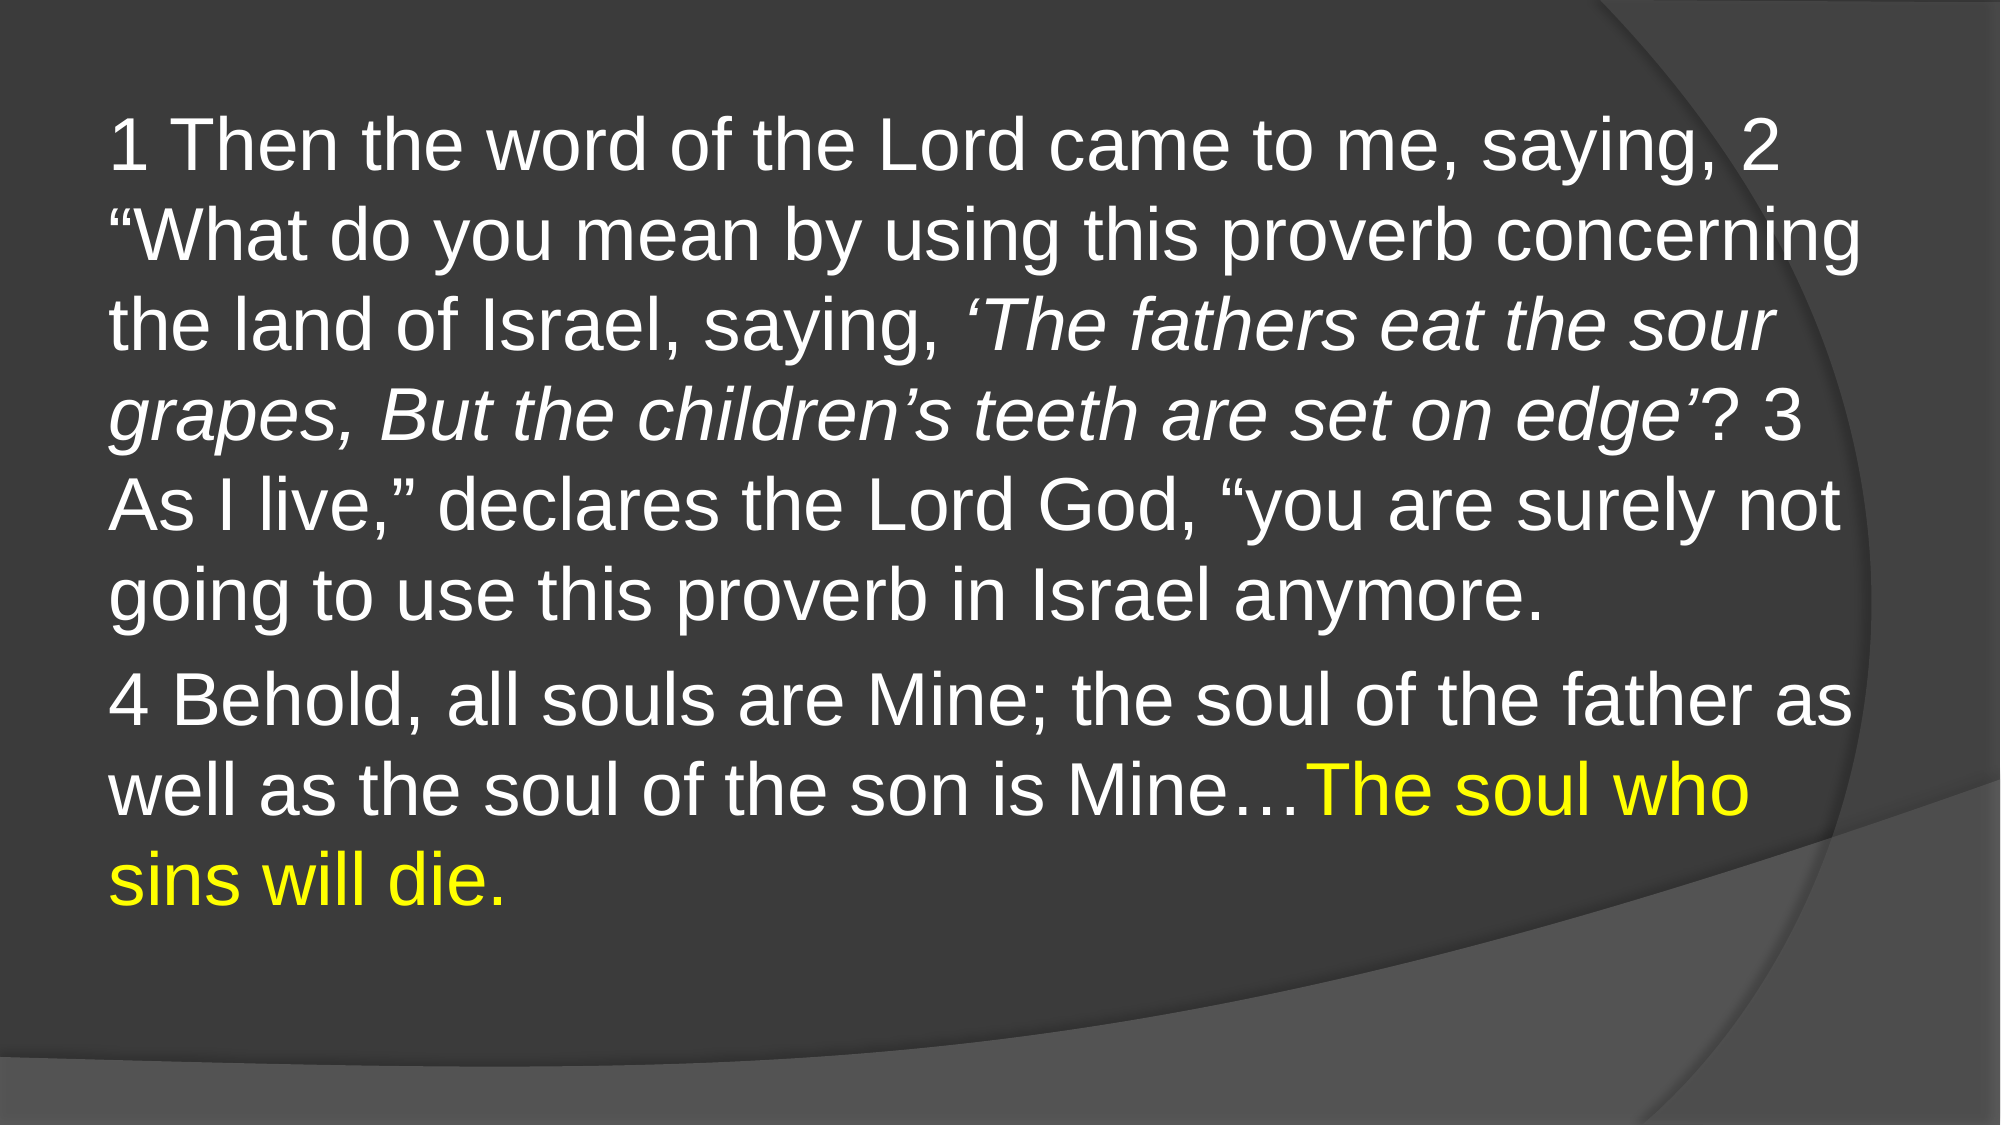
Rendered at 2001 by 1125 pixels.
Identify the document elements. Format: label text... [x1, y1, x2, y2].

list 1 Then the word of the Lord came to me, saying, 2 “What do you mean by using this proverb concerning the land of Israel, saying, ‘The fathers eat the sour grapes, But the children’s teeth are set on edge’? 3 As I live,” declares the Lord God, “you are surely not going to use this proverb in Israel anymore. 4 Behold, all souls are Mine; the soul of the father as well as the soul of the son is Mine…The soul who sins will die. [87, 87, 1913, 1025]
